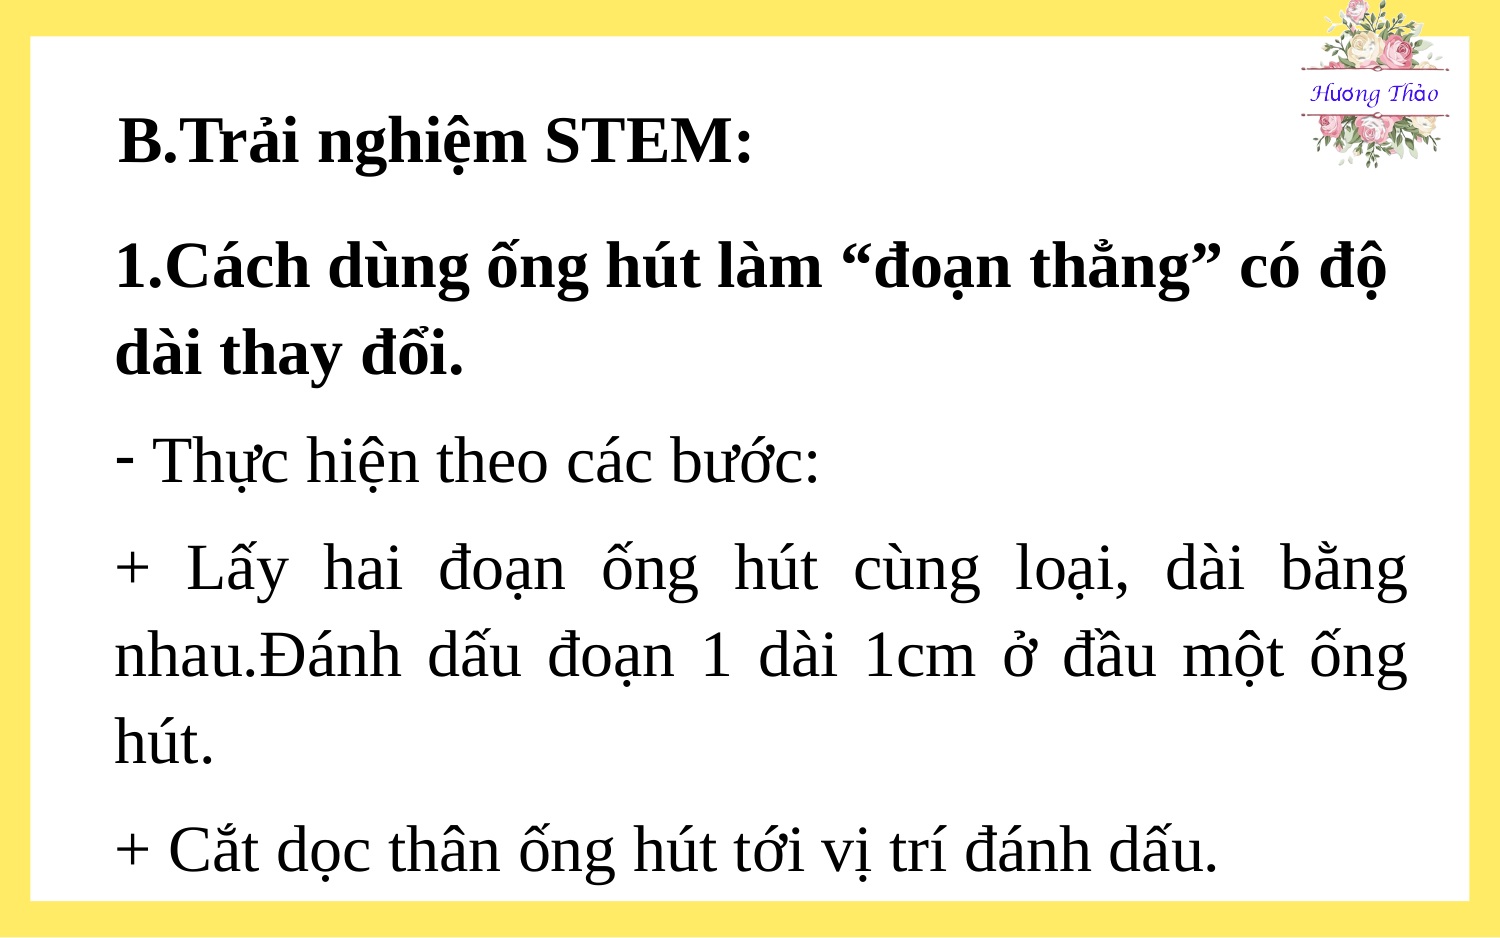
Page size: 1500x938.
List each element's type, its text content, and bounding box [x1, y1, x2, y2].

picture [1265, 0, 1484, 206]
title B.Trải nghiệm STEM: [103, 49, 1265, 205]
list 1.Cách dùng ống hút làm “đoạn thẳng” có độ dài thay đổi. Thực hiện theo các bước: + Lấy hai đoạn ống hút cùng loại, dài bằng nhau.Đánh dấu đoạn 1 dài 1cm ở đầu một ống hút. + Cắt dọc thân ống hút tới vị trí đánh dấu. [99, 205, 1425, 894]
